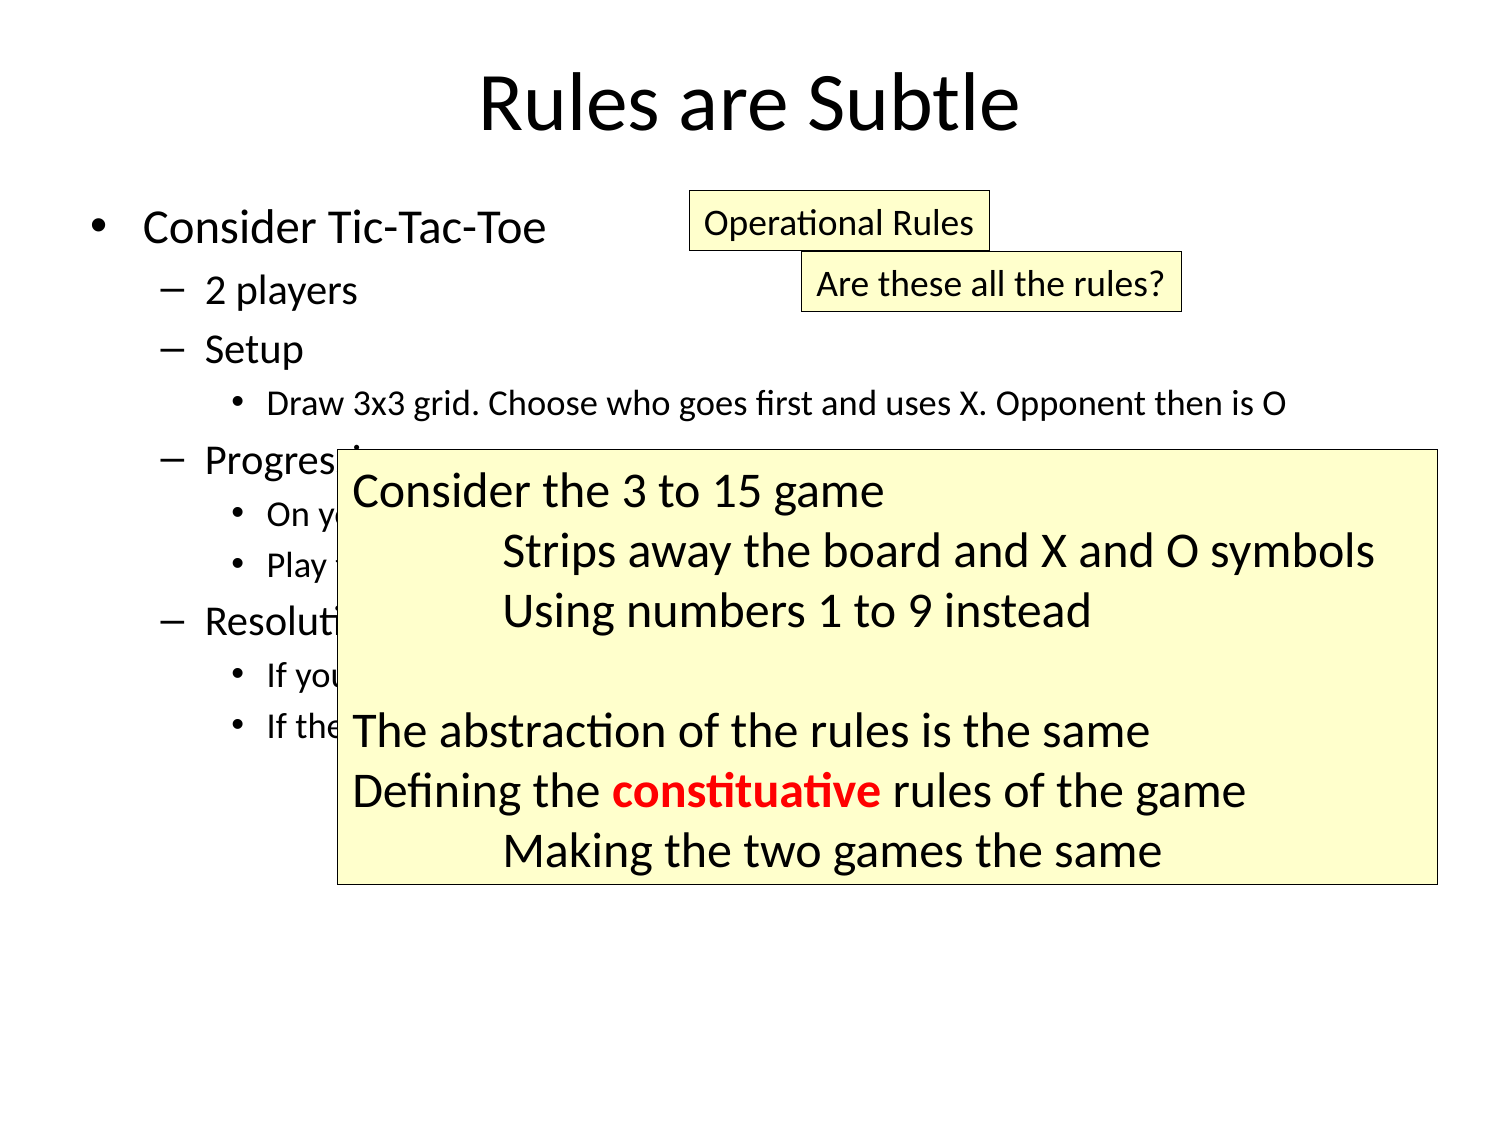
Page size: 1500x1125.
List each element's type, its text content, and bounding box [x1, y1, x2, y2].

text_box Consider the 3 to 15 game Strips away the board and X and O symbols Using numbers 1 to 9 instead The abstraction of the rules is the same Defining the constituative rules of the game Making the two games the same [337, 449, 1438, 885]
text_box Operational Rules [689, 190, 990, 251]
list Consider Tic-Tac-Toe 2 players Setup Draw 3x3 grid. Choose who goes first and uses X. Opponent then is O Progression On your turn mark an empty square with you symbol Play then moves to your opponent Resolution If you get 3 of your symbol in a row (orthogonally or diagonally) then you win If the board is full and there is no winner then the game is a tie [75, 187, 1425, 775]
title Rules are Subtle [75, 45, 1425, 150]
text_box Are these all the rules? [801, 251, 1182, 312]
